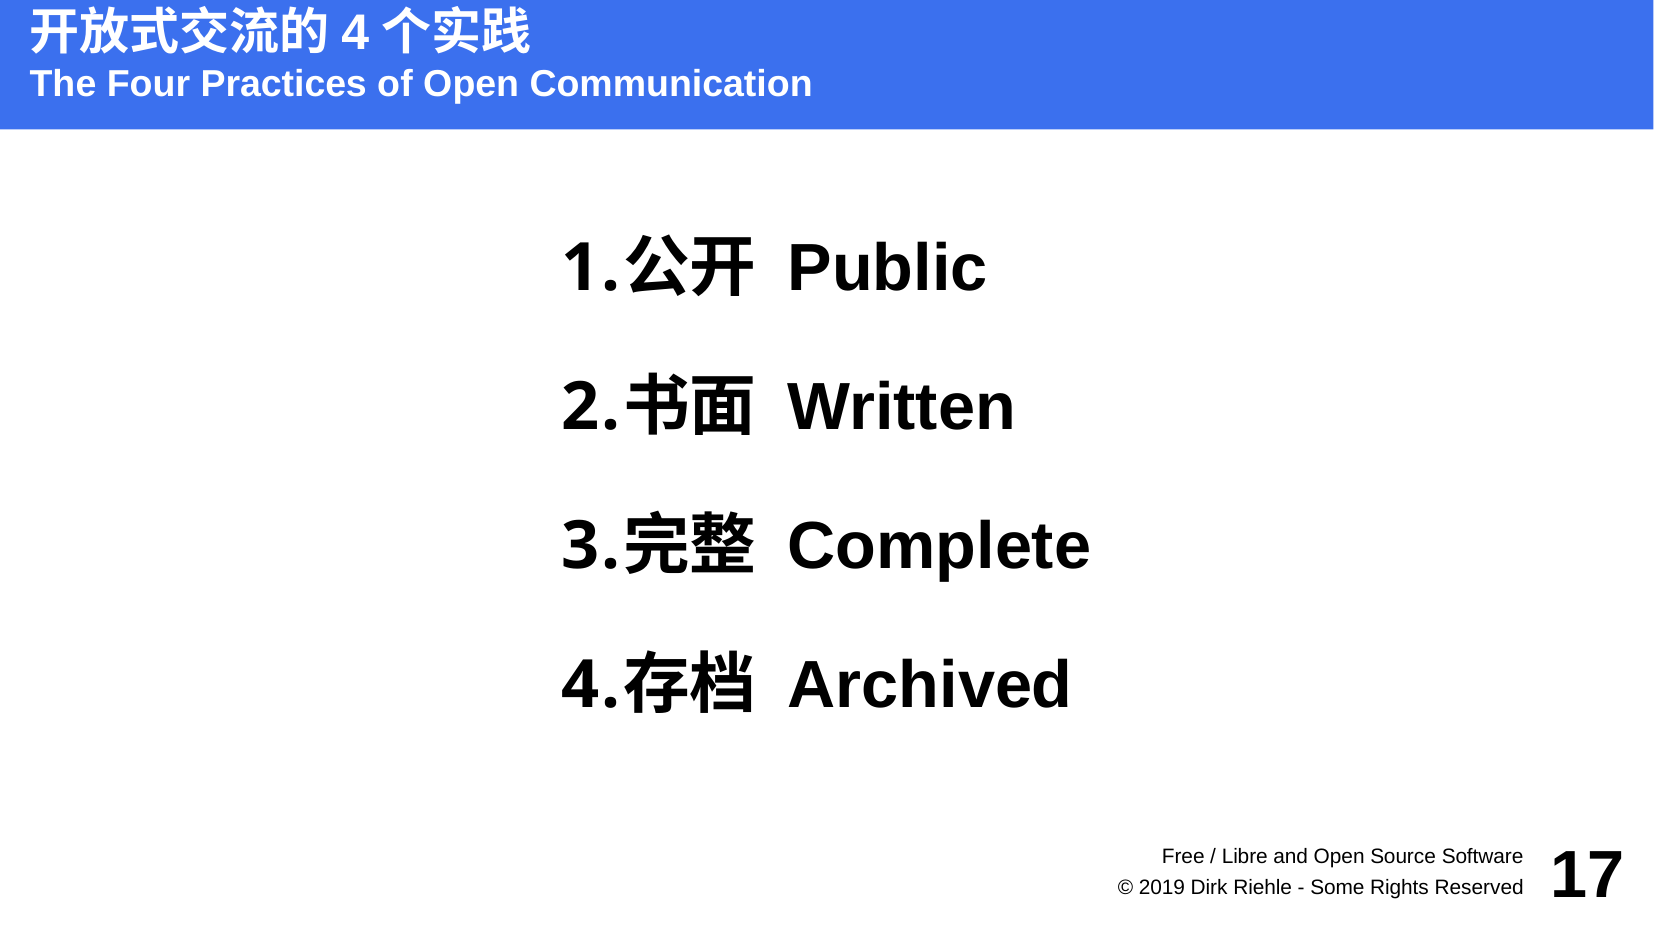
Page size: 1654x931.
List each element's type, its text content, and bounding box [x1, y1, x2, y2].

title 开放式交流的4个实践 The Four Practices of Open Communication [0, 0, 1654, 130]
footer © 2019 Dirk Riehle - Some Rights Reserved [1062, 871, 1505, 916]
slide_number Free / Libre and Open Source Software [1062, 826, 1505, 871]
slide_number 17 [1505, 826, 1624, 916]
subtitle 公开 Public 书面 Written 完整 Complete 存档 Archived [29, 132, 1624, 812]
